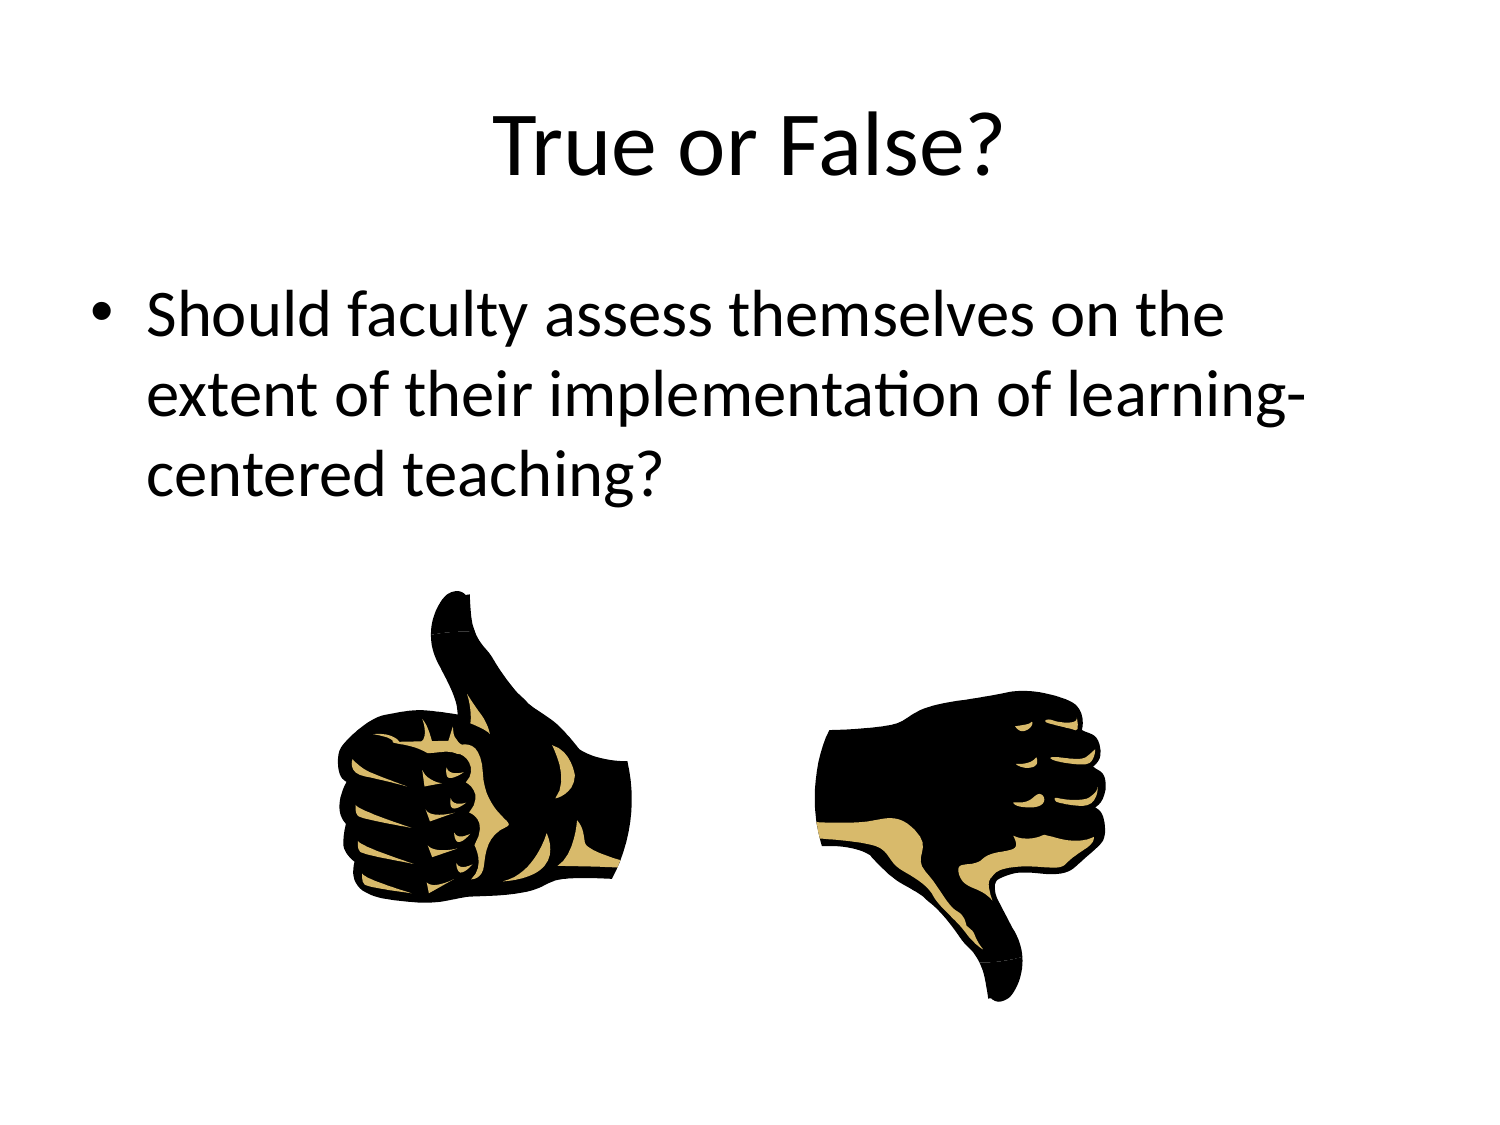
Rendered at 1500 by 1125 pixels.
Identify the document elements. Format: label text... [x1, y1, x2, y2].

title True or False? [75, 45, 1425, 233]
list Should faculty assess themselves on the extent of their implementation of learning-centered teaching? [75, 262, 1425, 1005]
picture [814, 687, 1107, 1003]
picture [337, 590, 632, 906]
